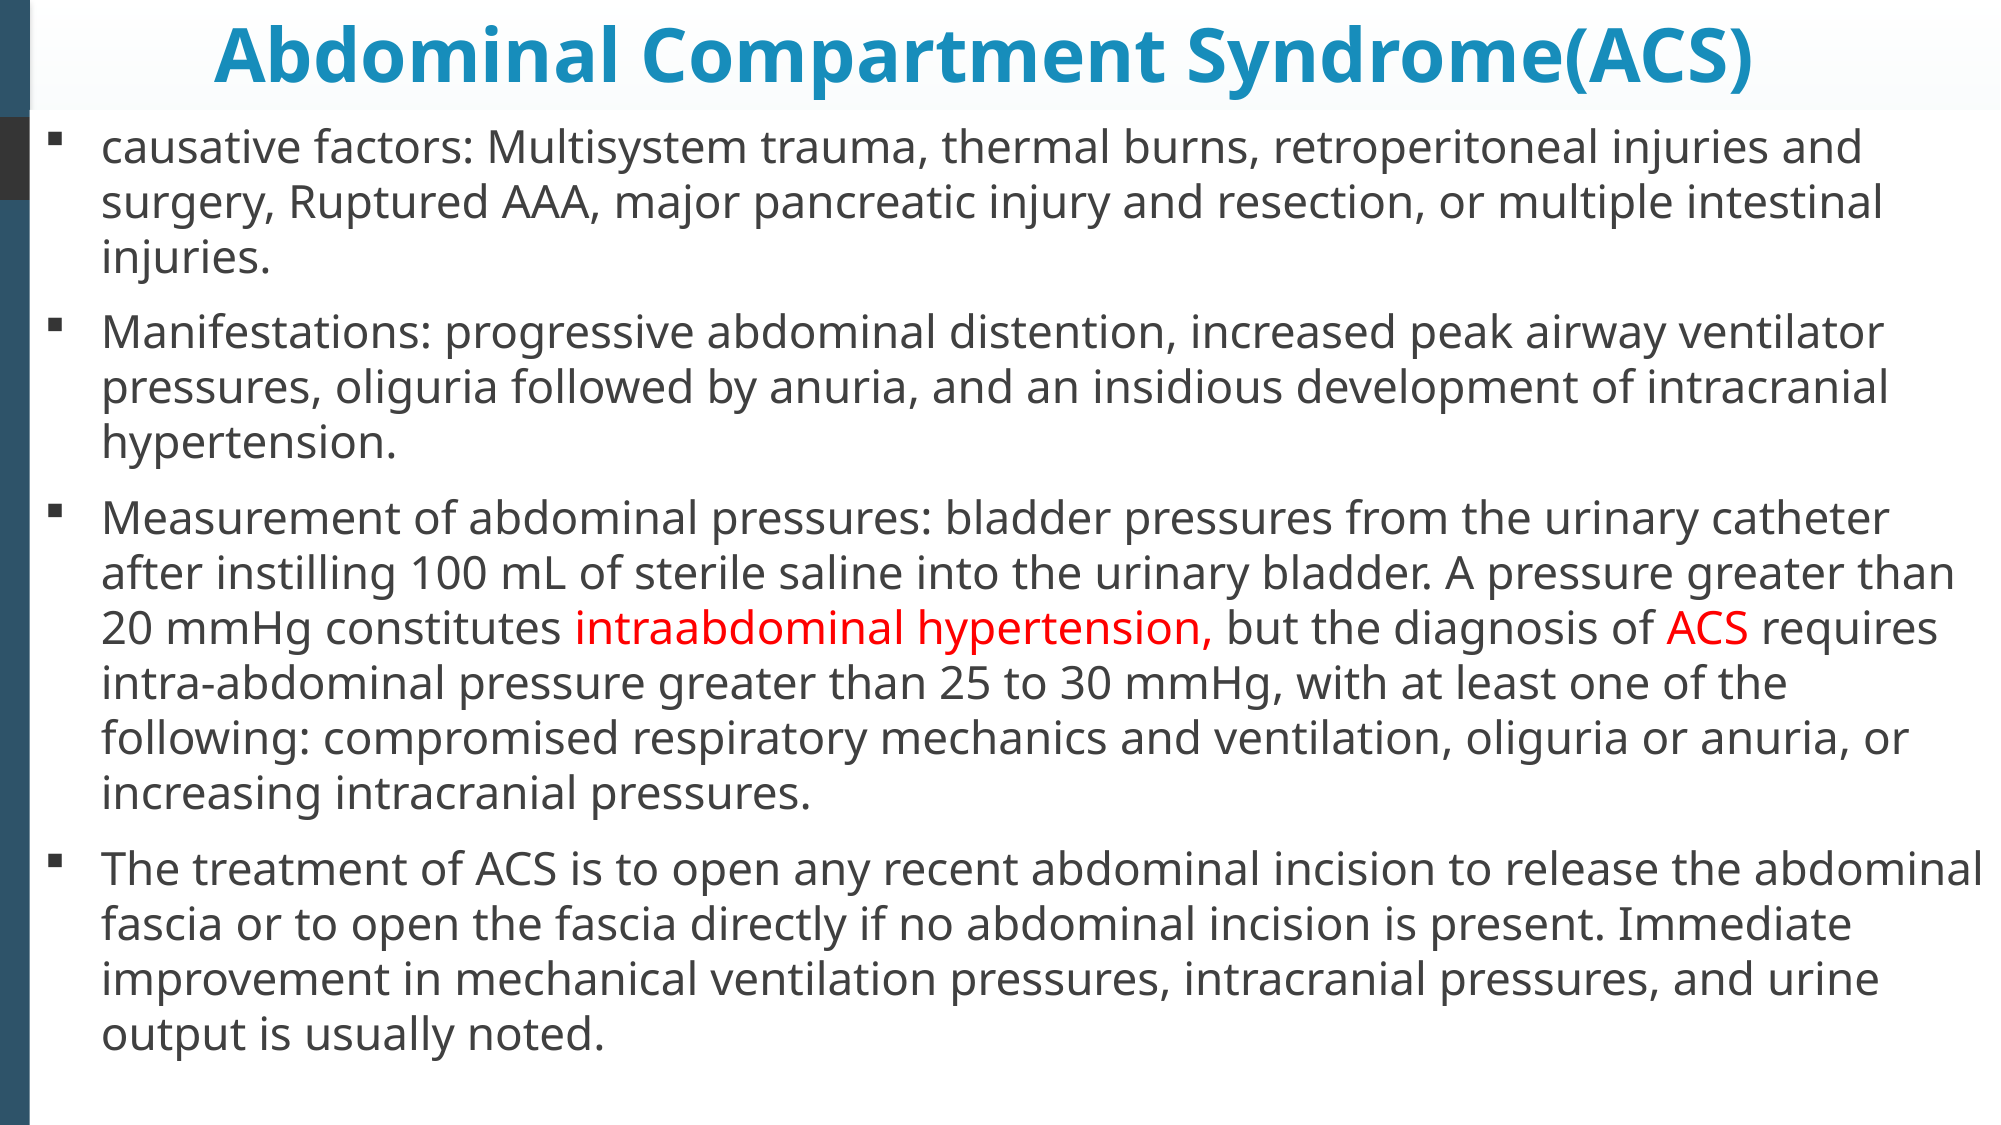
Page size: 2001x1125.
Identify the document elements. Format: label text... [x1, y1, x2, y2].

list causative factors: Multisystem trauma, thermal burns, retroperitoneal injuries and surgery, Ruptured AAA, major pancreatic injury and resection, or multiple intestinal injuries. Manifestations: progressive abdominal distention, increased peak airway ventilator pressures, oliguria followed by anuria, and an insidious development of intracranial hypertension. Measurement of abdominal pressures: bladder pressures from the urinary catheter after instilling 100 mL of sterile saline into the urinary bladder. A pressure greater than 20 mmHg constitutes intraabdominal hypertension, but the diagnosis of ACS requires intra-abdominal pressure greater than 25 to 30 mmHg, with at least one of the following: compromised respiratory mechanics and ventilation, oliguria or anuria, or increasing intracranial pressures. The treatment of ACS is to open any recent abdominal incision to release the abdominal fascia or to open the fascia directly if no abdominal incision is present. Immediate improvement in mechanical ventilation pressures, intracranial pressures, and urine output is usually noted. [29, 109, 2000, 1125]
title Abdominal Compartment Syndrome(ACS) [199, 0, 1805, 109]
